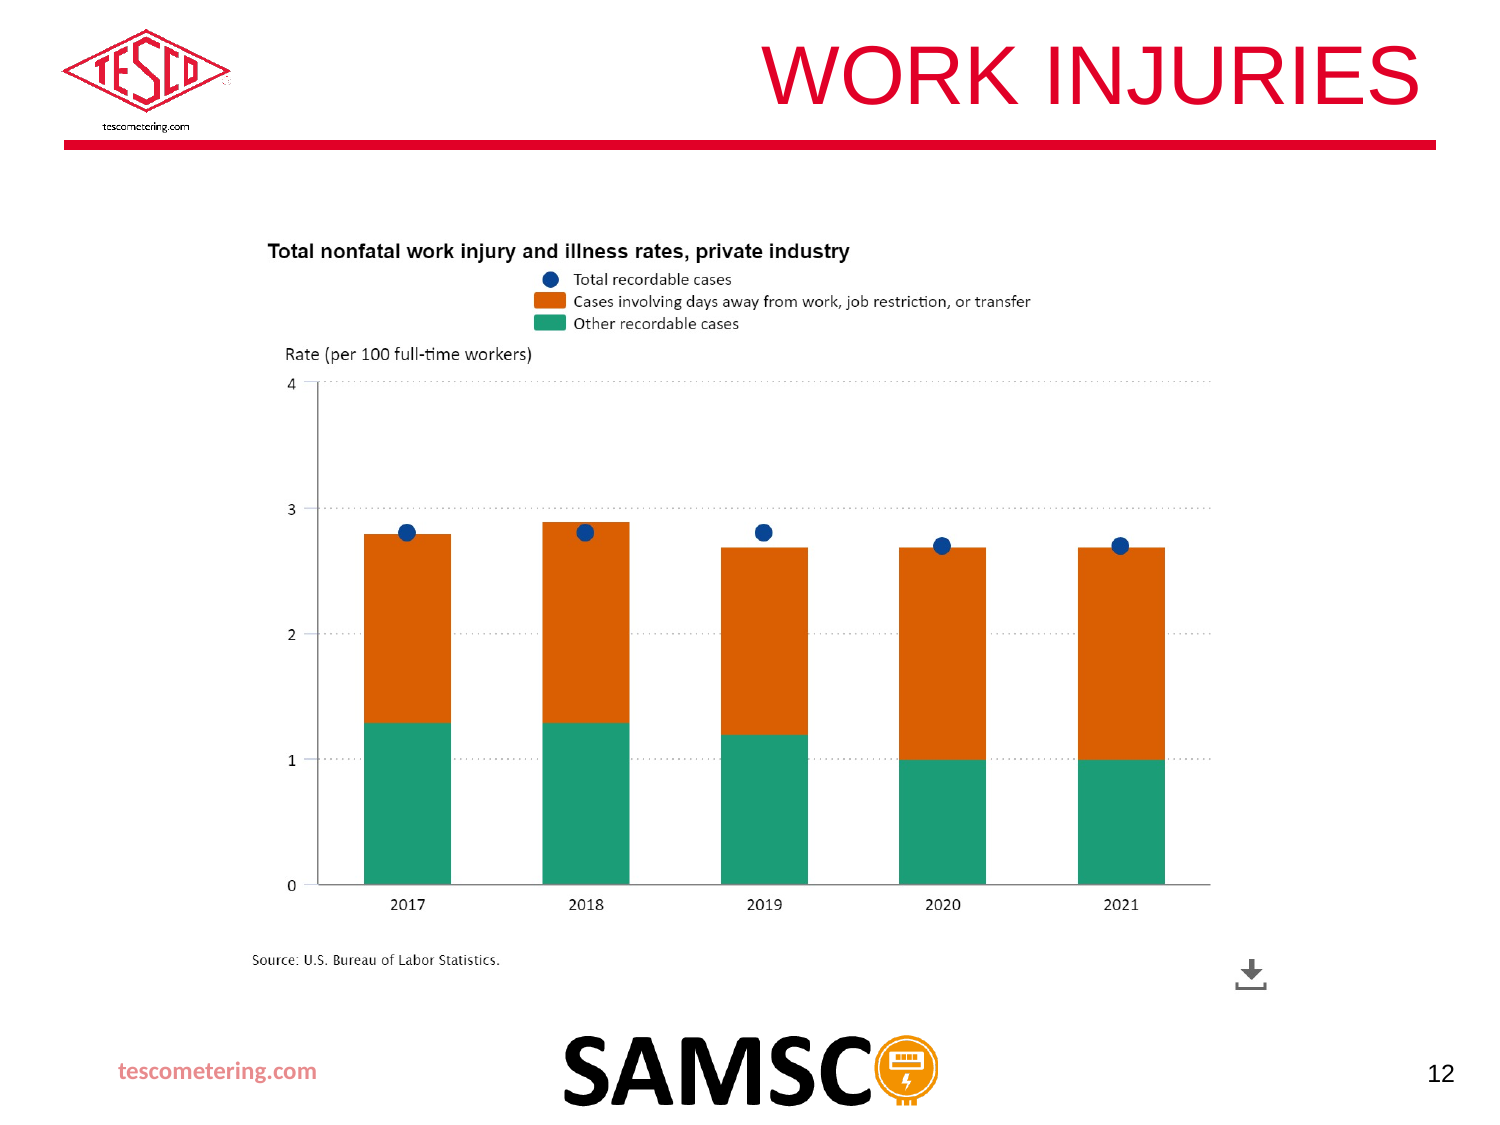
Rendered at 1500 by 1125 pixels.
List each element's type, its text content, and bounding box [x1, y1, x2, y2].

footer tescometering.com [103, 1039, 610, 1100]
picture [562, 1032, 938, 1110]
picture [61, 29, 231, 133]
picture [237, 227, 1269, 994]
title Work Injuries [255, 22, 1438, 134]
